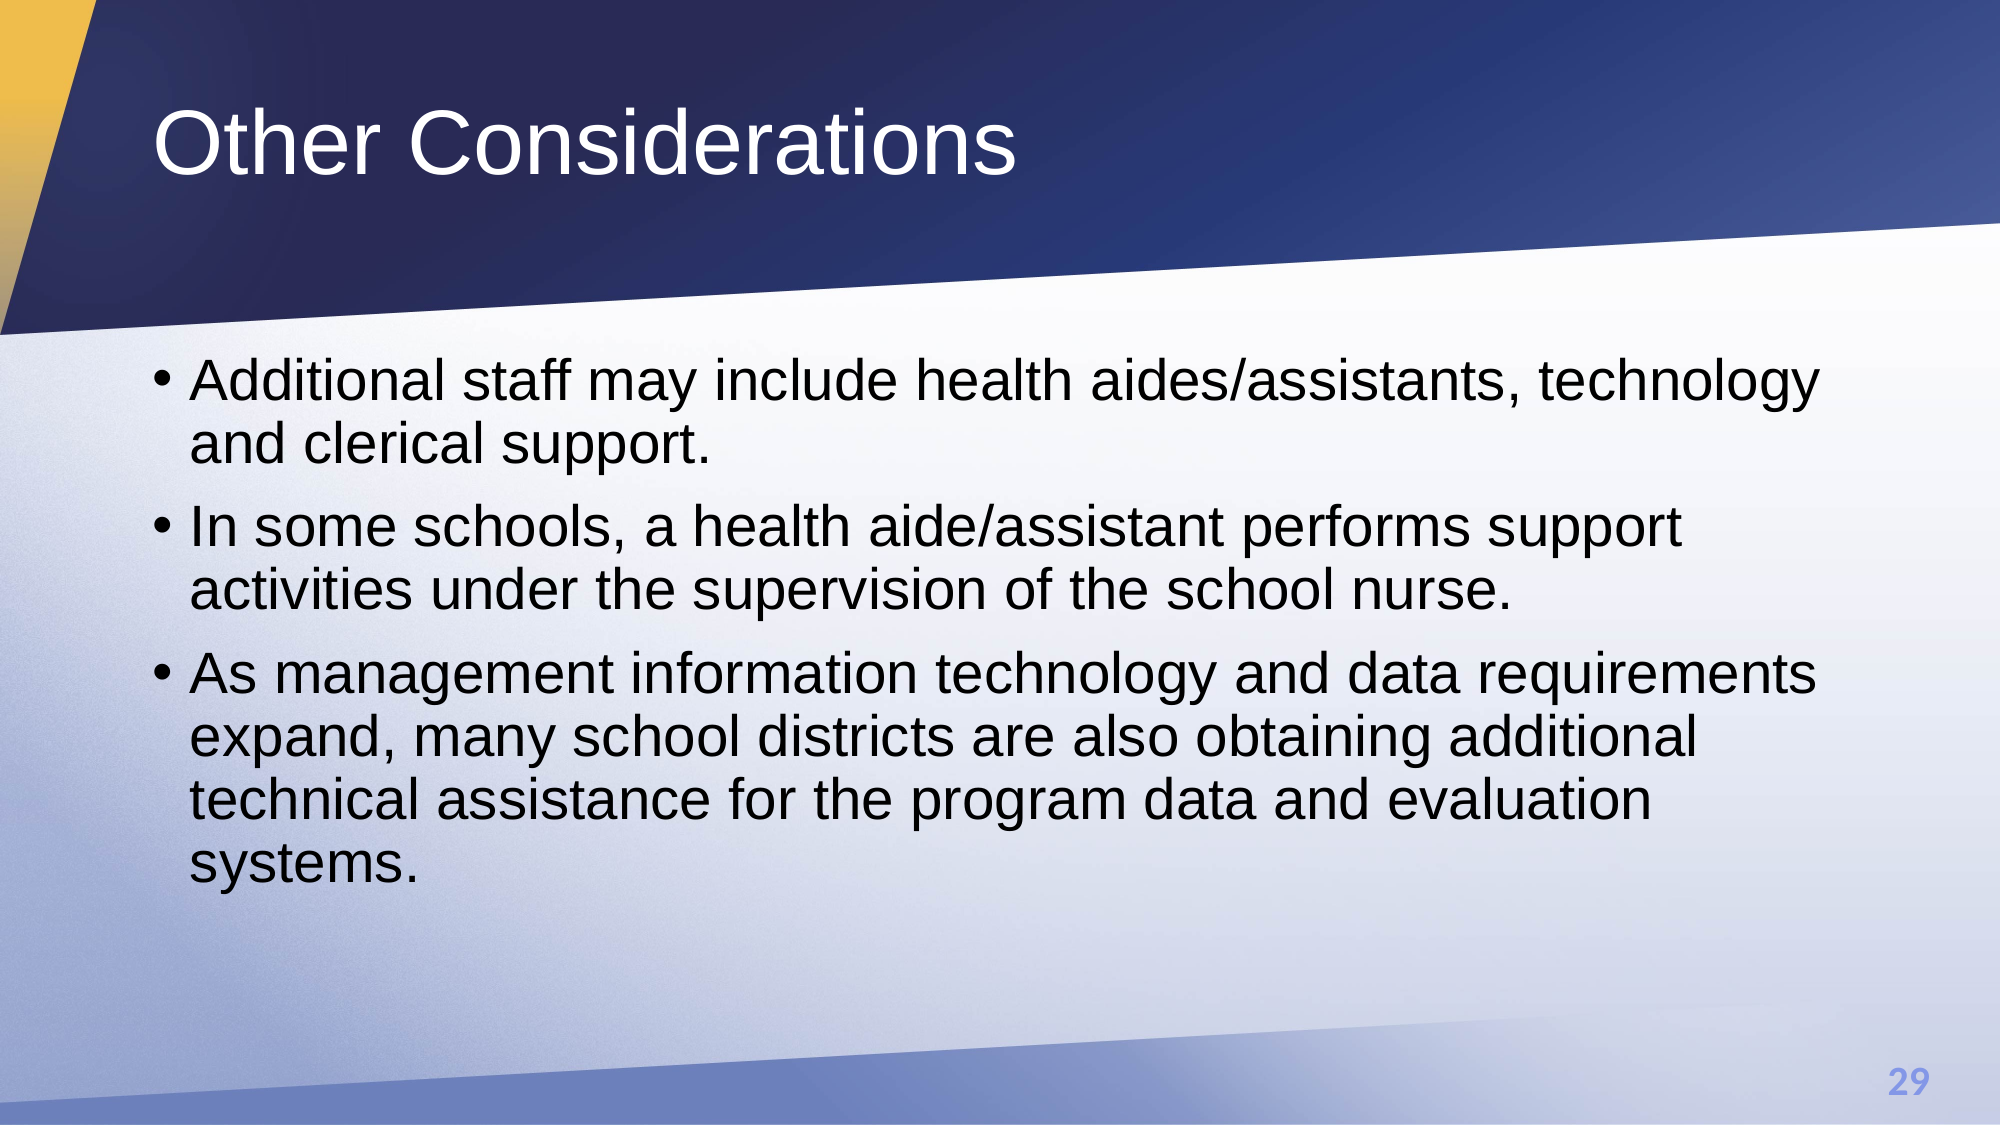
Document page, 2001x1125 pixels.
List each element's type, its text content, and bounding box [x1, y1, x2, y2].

list Additional staff may include health aides/assistants, technology and clerical support. In some schools, a health aide/assistant performs support activities under the supervision of the school nurse. As management information technology and data requirements expand, many school districts are also obtaining additional technical assistance for the program data and evaluation systems. [137, 342, 1863, 1008]
title Other Considerations [137, 59, 1863, 231]
picture [0, 0, 2000, 1125]
